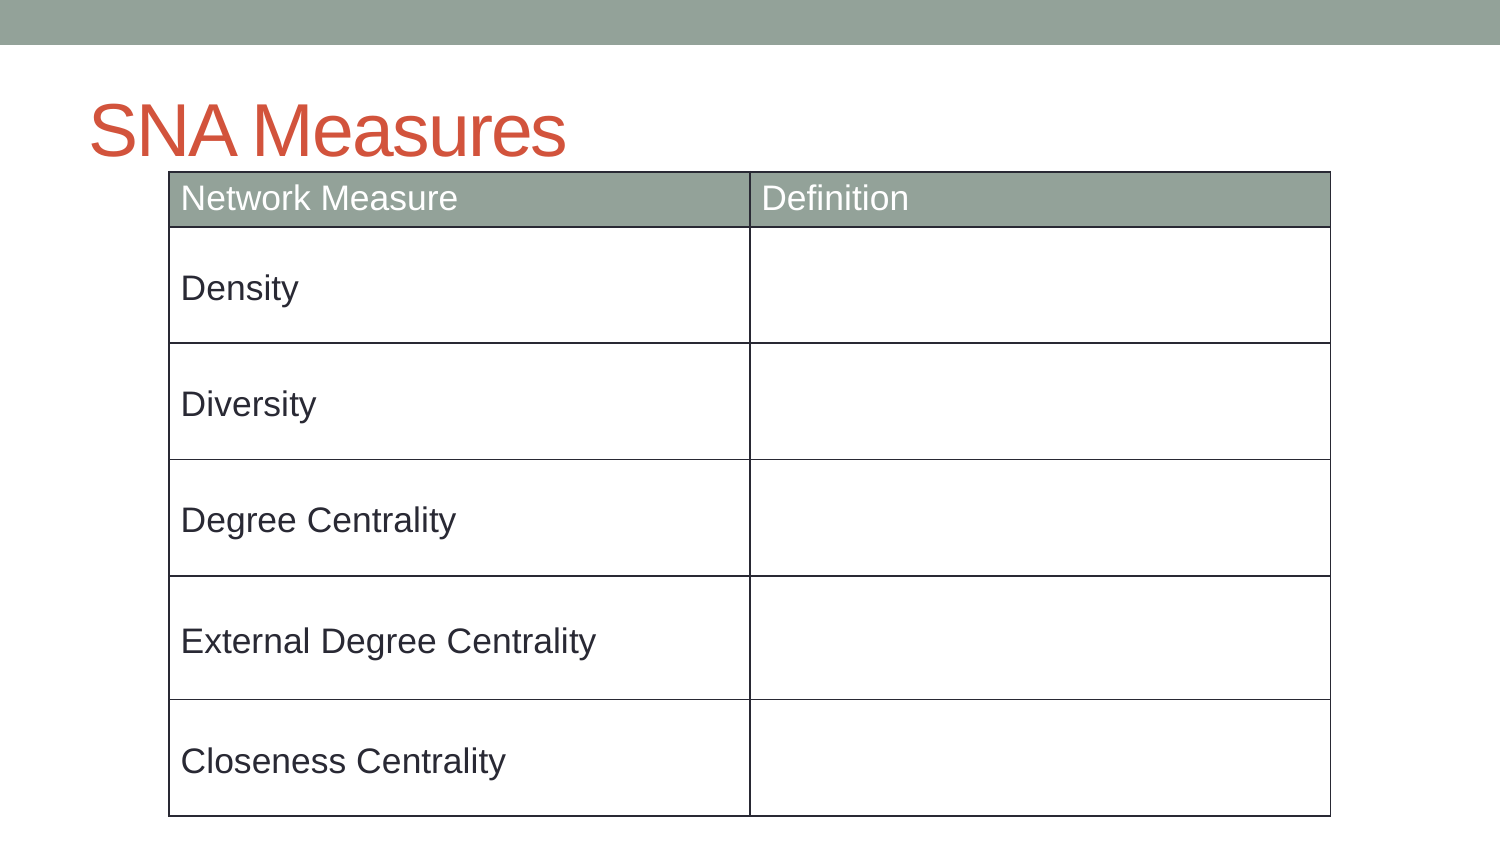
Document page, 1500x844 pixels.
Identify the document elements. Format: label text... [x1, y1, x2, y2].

title SNA Measures [75, 65, 1425, 188]
